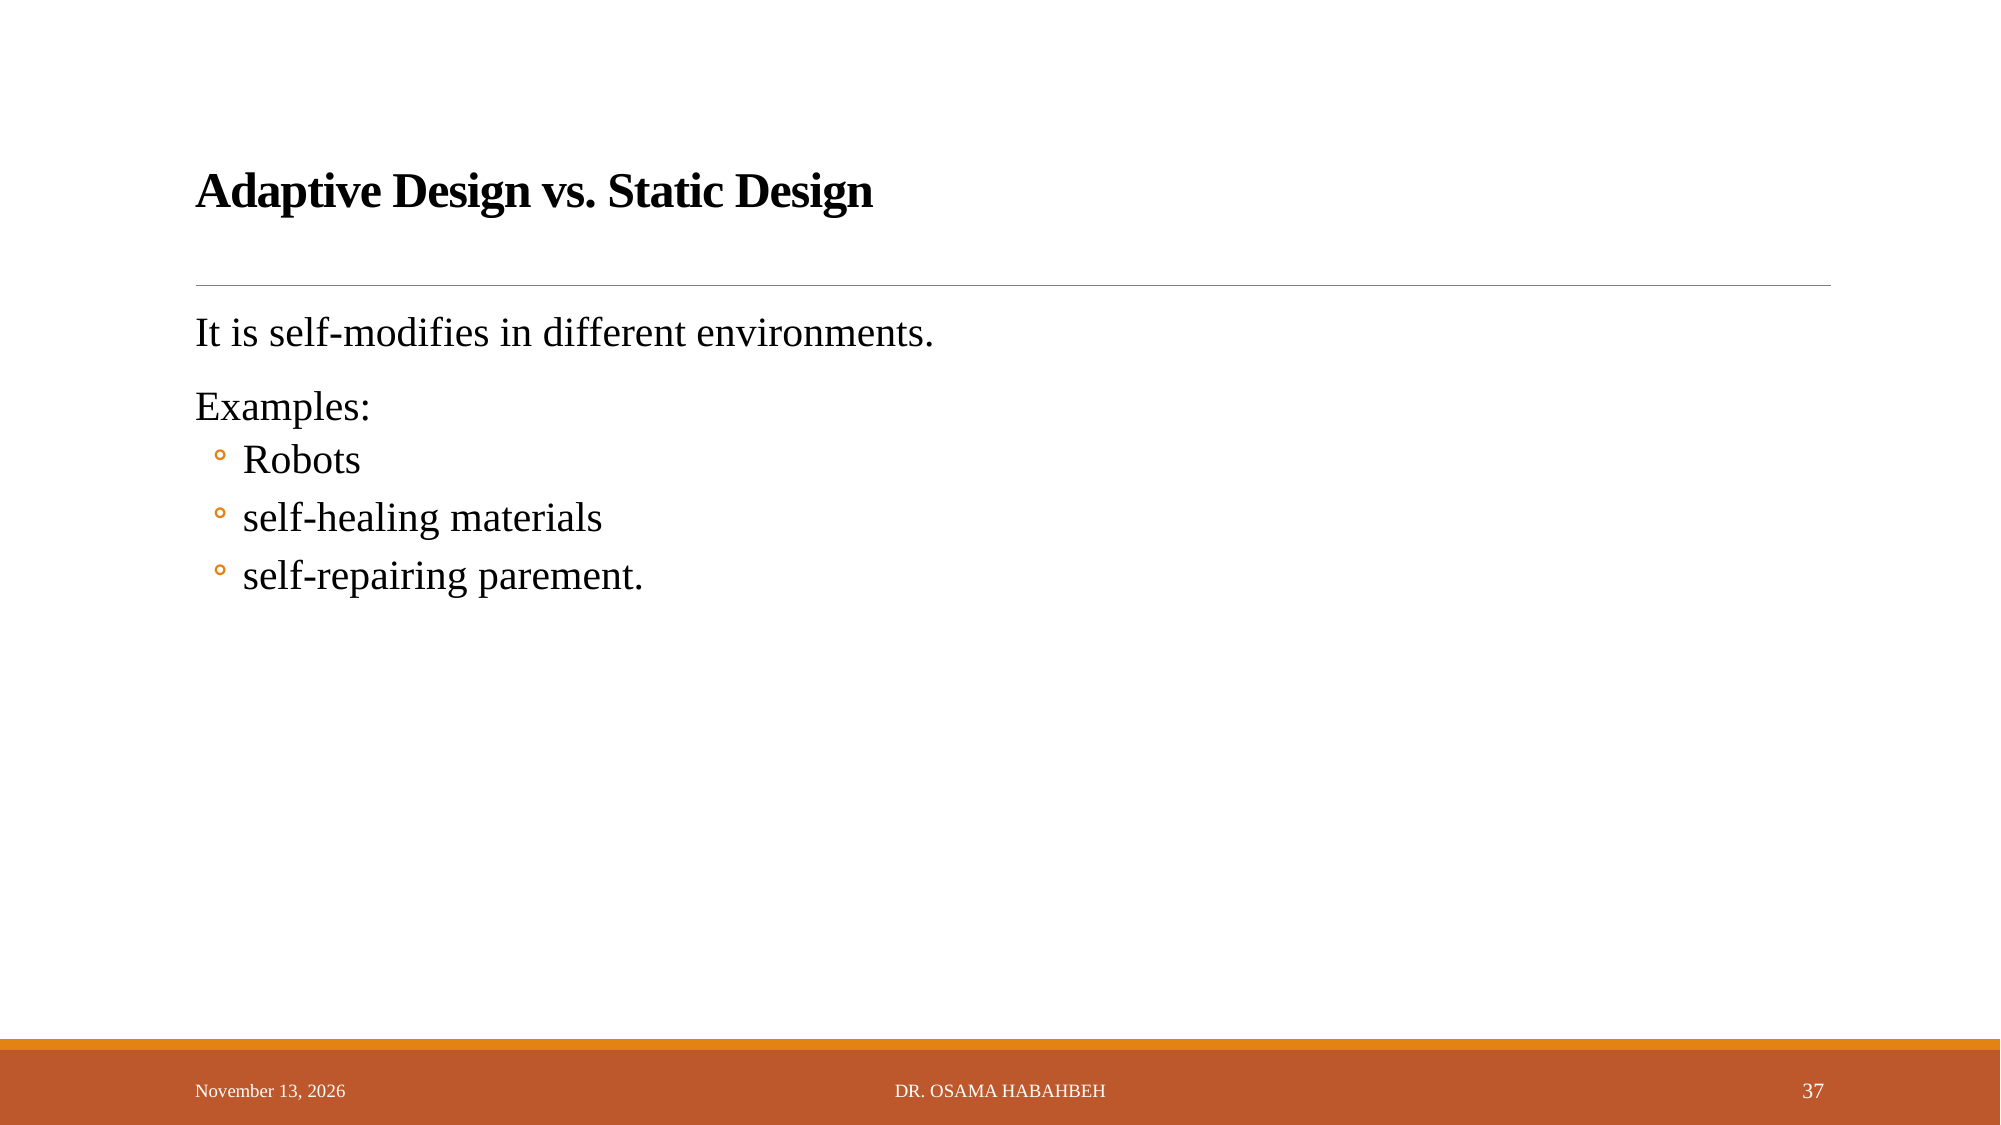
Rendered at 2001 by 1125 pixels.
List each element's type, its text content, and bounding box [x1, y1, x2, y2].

list It is self-modifies in different environments. Examples: Robots self-healing materials self-repairing parement. [180, 302, 1830, 963]
slide_number 37 [1624, 1059, 1840, 1120]
footer Dr. Osama Habahbeh [604, 1059, 1396, 1120]
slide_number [180, 1059, 586, 1120]
title Adaptive Design vs. Static Design [180, 47, 1830, 285]
